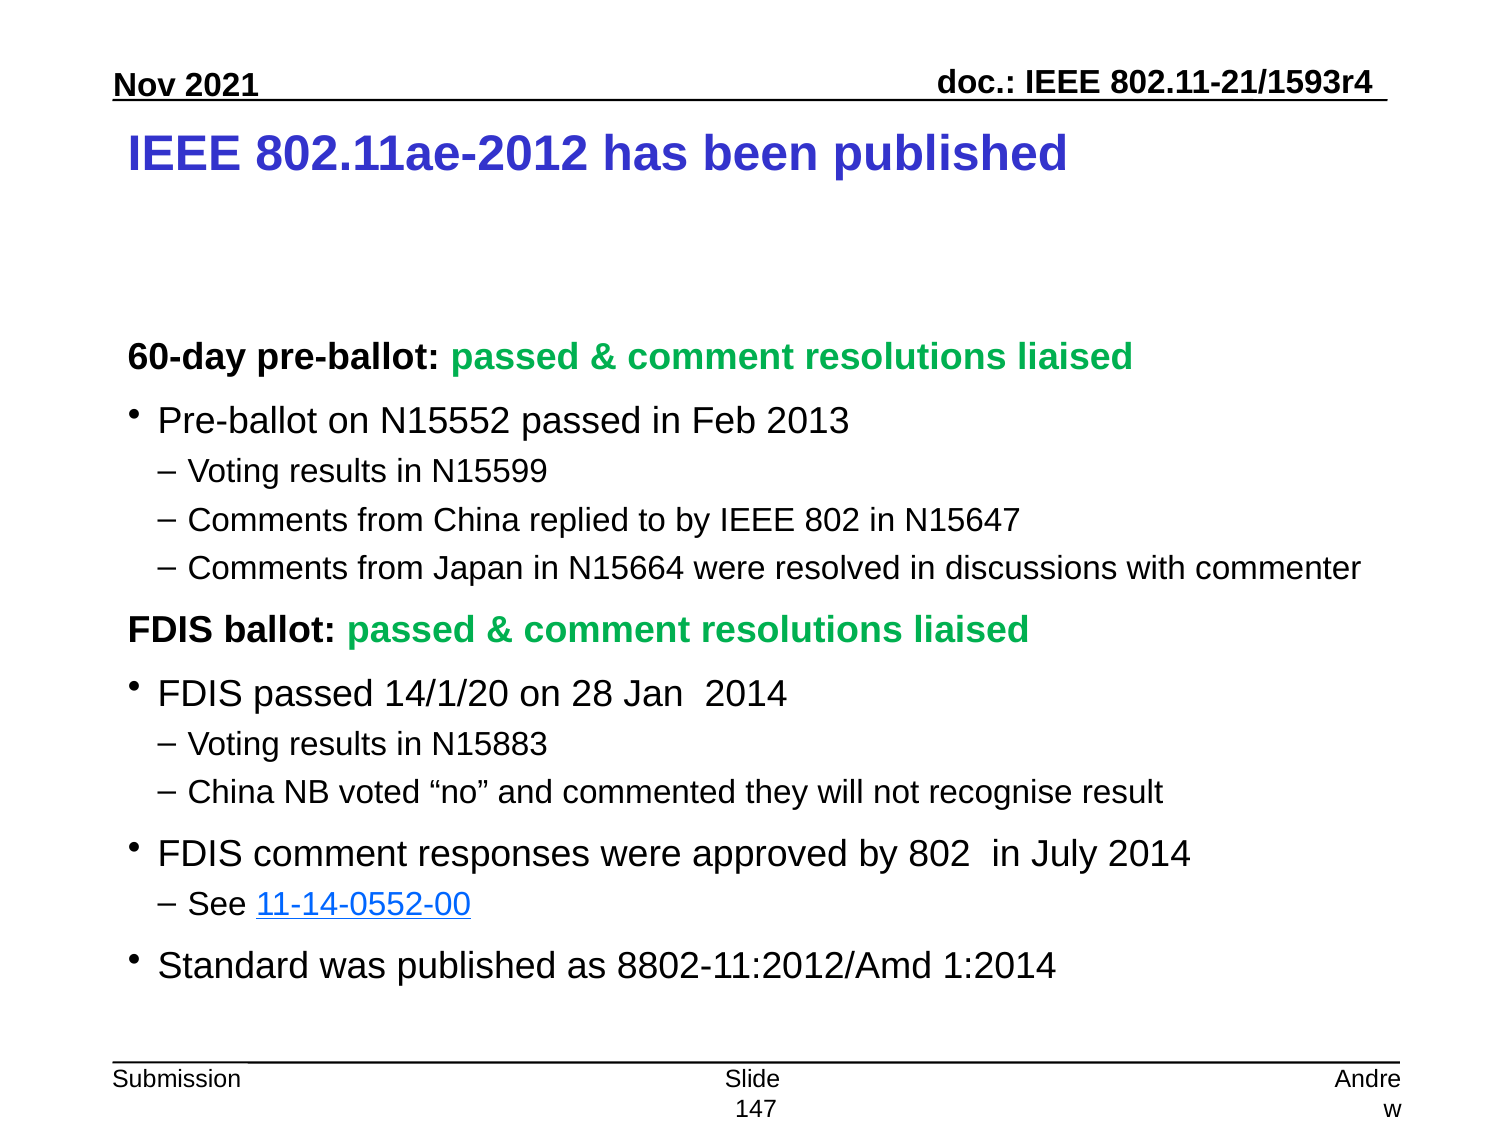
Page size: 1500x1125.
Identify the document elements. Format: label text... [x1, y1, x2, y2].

slide_number Slide 147 [709, 1061, 803, 1093]
title IEEE 802.11ae-2012 has been published [112, 112, 1475, 288]
list 60-day pre-ballot: passed & comment resolutions liaised Pre-ballot on N15552 passed in Feb 2013 Voting results in N15599 Comments from China replied to by IEEE 802 in N15647 Comments from Japan in N15664 were resolved in discussions with commenter FDIS ballot: passed & comment resolutions liaised FDIS passed 14/1/20 on 28 Jan 2014 Voting results in N15883 China NB voted “no” and commented they will not recognise result FDIS comment responses were approved by 802 in July 2014 See 11-14-0552-00 Standard was published as 8802-11:2012/Amd 1:2014 [112, 324, 1388, 1000]
footer Andrew Myles, Cisco [1320, 1061, 1402, 1093]
